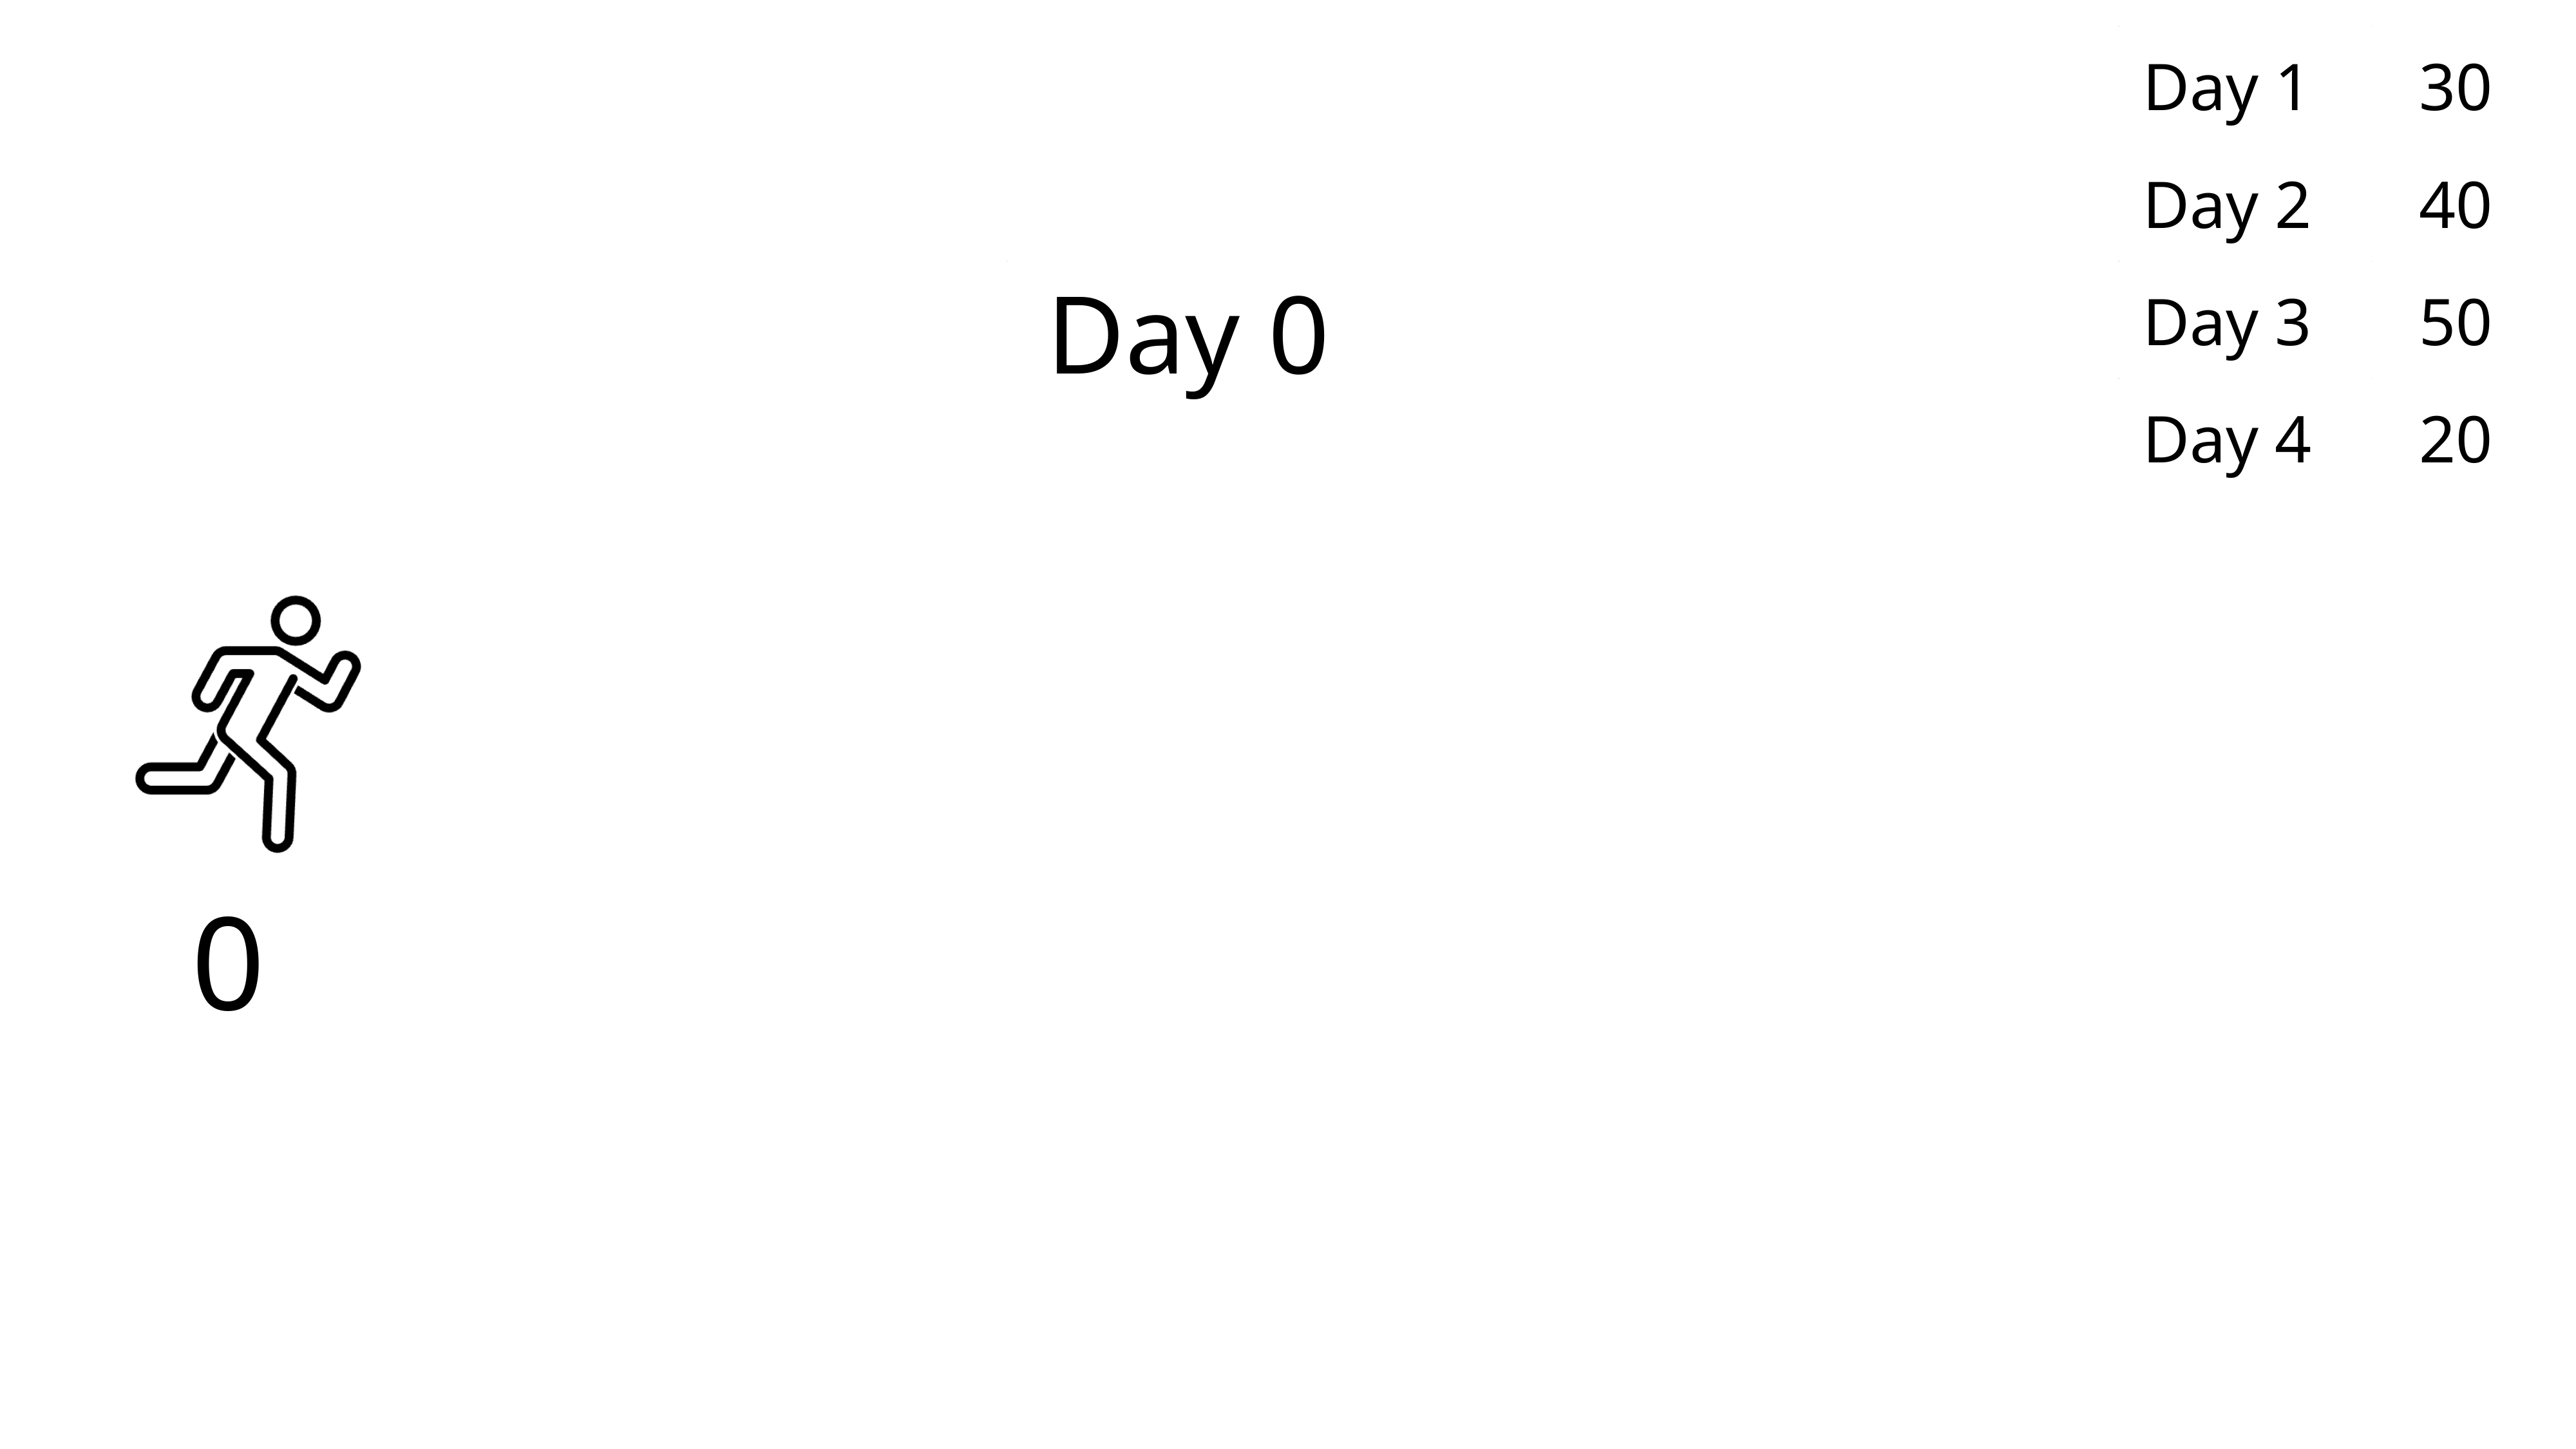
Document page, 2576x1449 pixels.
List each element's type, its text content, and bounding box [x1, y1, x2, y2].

picture [106, 582, 391, 867]
text_box Day 2 [2118, 144, 2337, 261]
text_box 40 [2371, 144, 2542, 261]
text_box 30 [2371, 26, 2542, 144]
text_box Day 0 [1005, 261, 1371, 401]
text_box Day 4 [2118, 378, 2337, 497]
text_box 0 [143, 900, 314, 1018]
text_box Day 1 [2118, 26, 2337, 144]
text_box Day 3 [2118, 261, 2337, 379]
text_box 20 [2371, 378, 2542, 497]
text_box 50 [2371, 261, 2542, 379]
